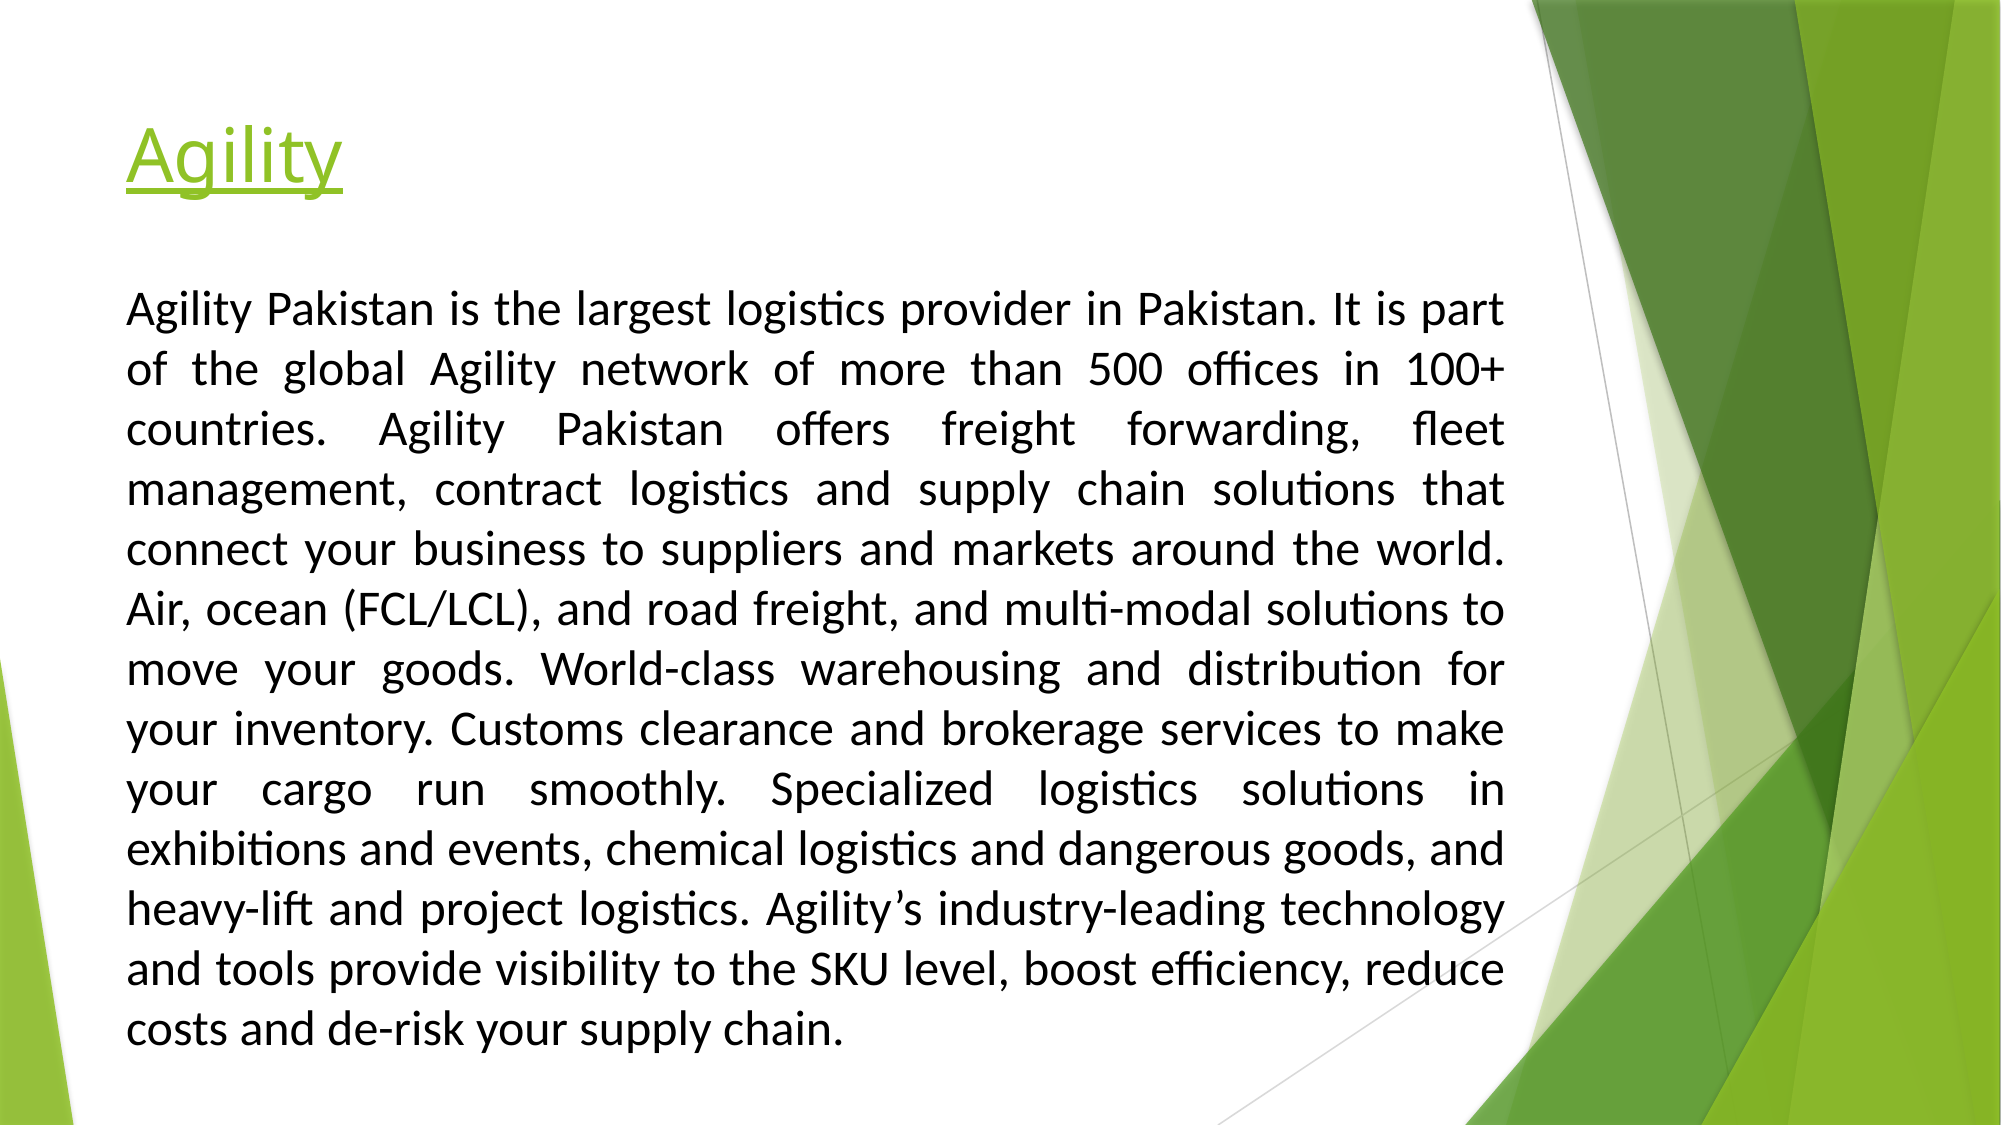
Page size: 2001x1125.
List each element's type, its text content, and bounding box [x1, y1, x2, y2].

title Agility [111, 99, 1522, 267]
list Agility Pakistan is the largest logistics provider in Pakistan. It is part of the global Agility network of more than 500 offices in 100+ countries. Agility Pakistan offers freight forwarding, fleet management, contract logistics and supply chain solutions that connect your business to suppliers and markets around the world. Air, ocean (FCL/LCL), and road freight, and multi-modal solutions to move your goods. World-class warehousing and distribution for your inventory. Customs clearance and brokerage services to make your cargo run smoothly. Specialized logistics solutions in exhibitions and events, chemical logistics and dangerous goods, and heavy-lift and project logistics. Agility’s industry-leading technology and tools provide visibility to the SKU level, boost efficiency, reduce costs and de-risk your supply chain. [111, 267, 1522, 1075]
